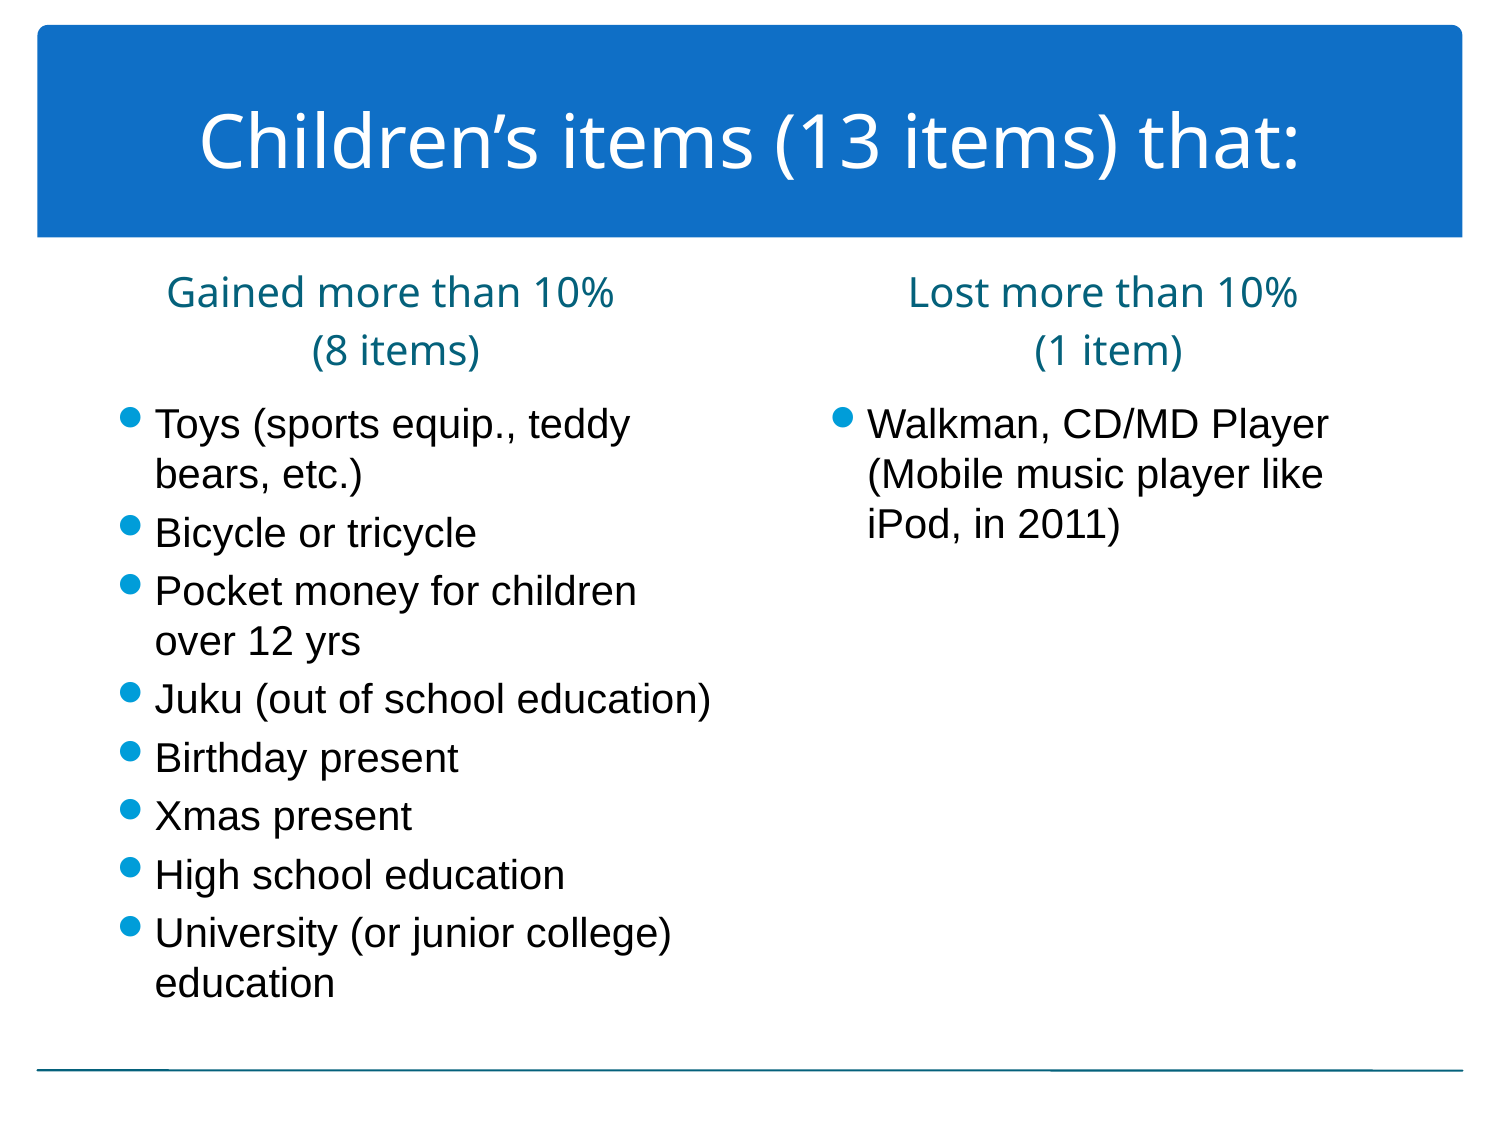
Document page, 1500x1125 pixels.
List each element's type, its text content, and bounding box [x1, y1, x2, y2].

list Walkman, CD/MD Player (Mobile music player like iPod, in 2011) [761, 389, 1445, 1038]
list Lost more than 10% (1 item) [761, 251, 1445, 388]
list Gained more than 10% (8 items) [49, 251, 732, 388]
title Children’s items (13 items) that: [50, 45, 1450, 233]
list Toys (sports equip., teddy bears, etc.) Bicycle or tricycle Pocket money for children over 12 yrs Juku (out of school education) Birthday present Xmas present High school education University (or junior college) education [49, 389, 732, 1038]
